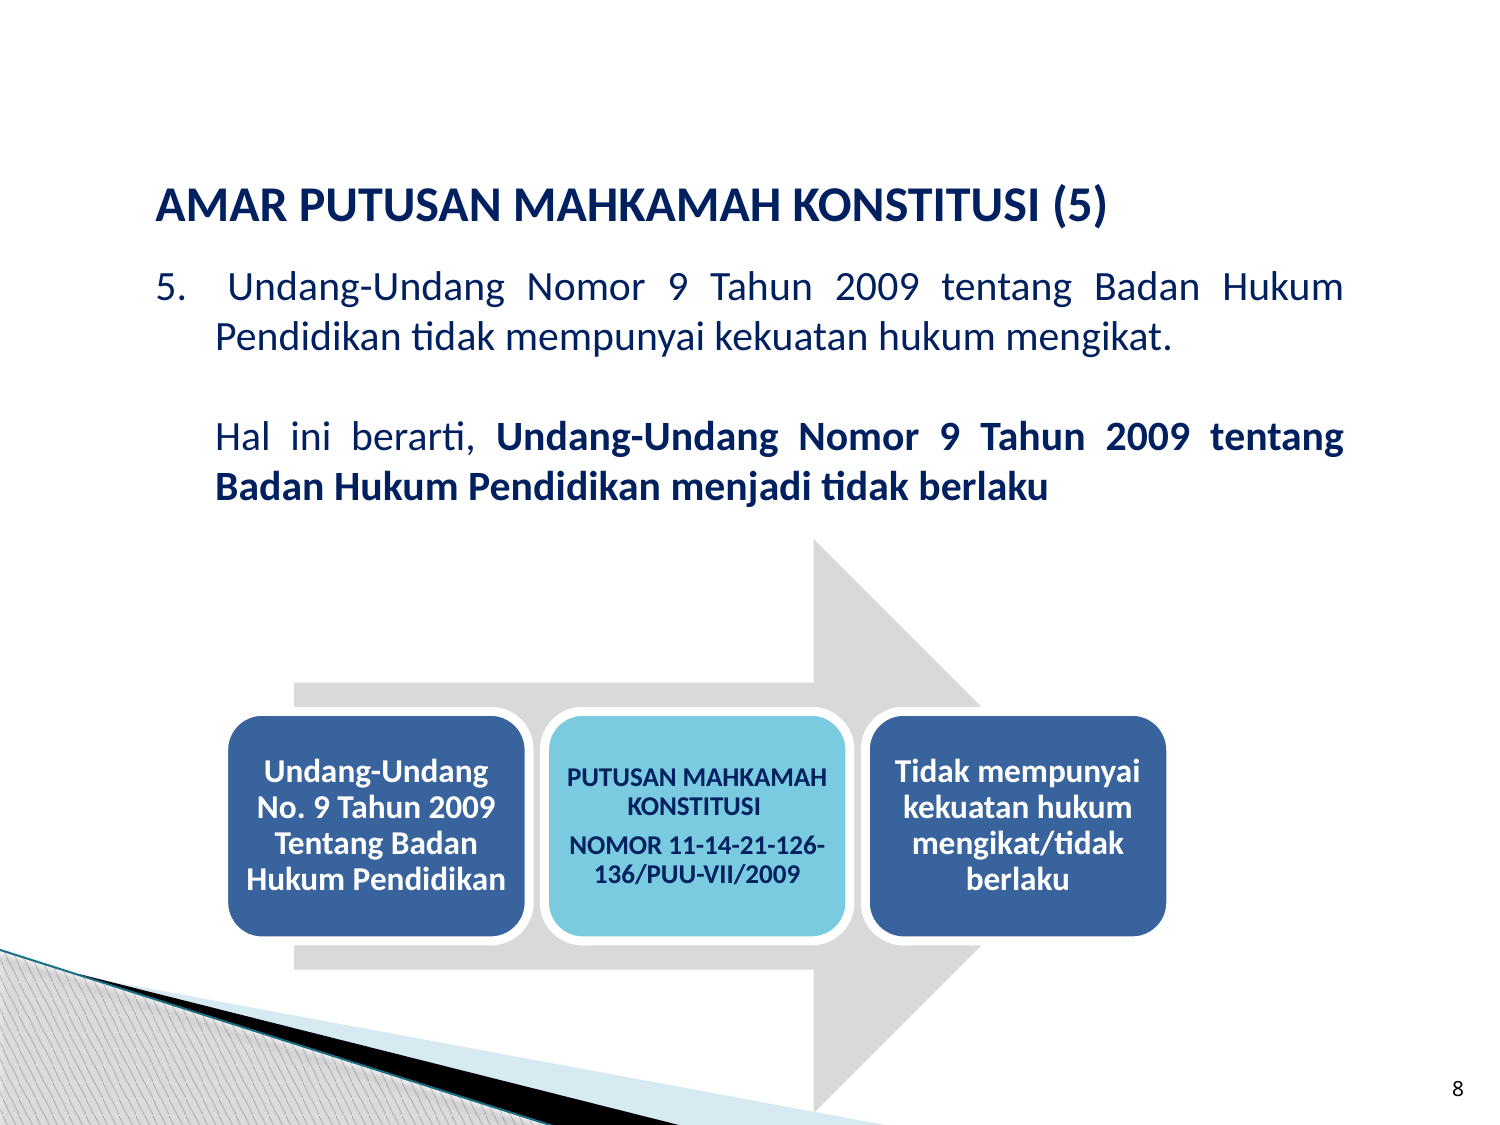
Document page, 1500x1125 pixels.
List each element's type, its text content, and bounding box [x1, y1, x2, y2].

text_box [222, 538, 1173, 1114]
text_box AMAR PUTUSAN MAHKAMAH KONSTITUSI (5) 5. Undang-Undang Nomor 9 Tahun 2009 tentang Badan Hukum Pendidikan tidak mempunyai kekuatan hukum mengikat. Hal ini berarti, Undang-Undang Nomor 9 Tahun 2009 tentang Badan Hukum Pendidikan menjadi tidak berlaku [140, 163, 1360, 517]
slide_number 8 [1418, 1051, 1479, 1112]
